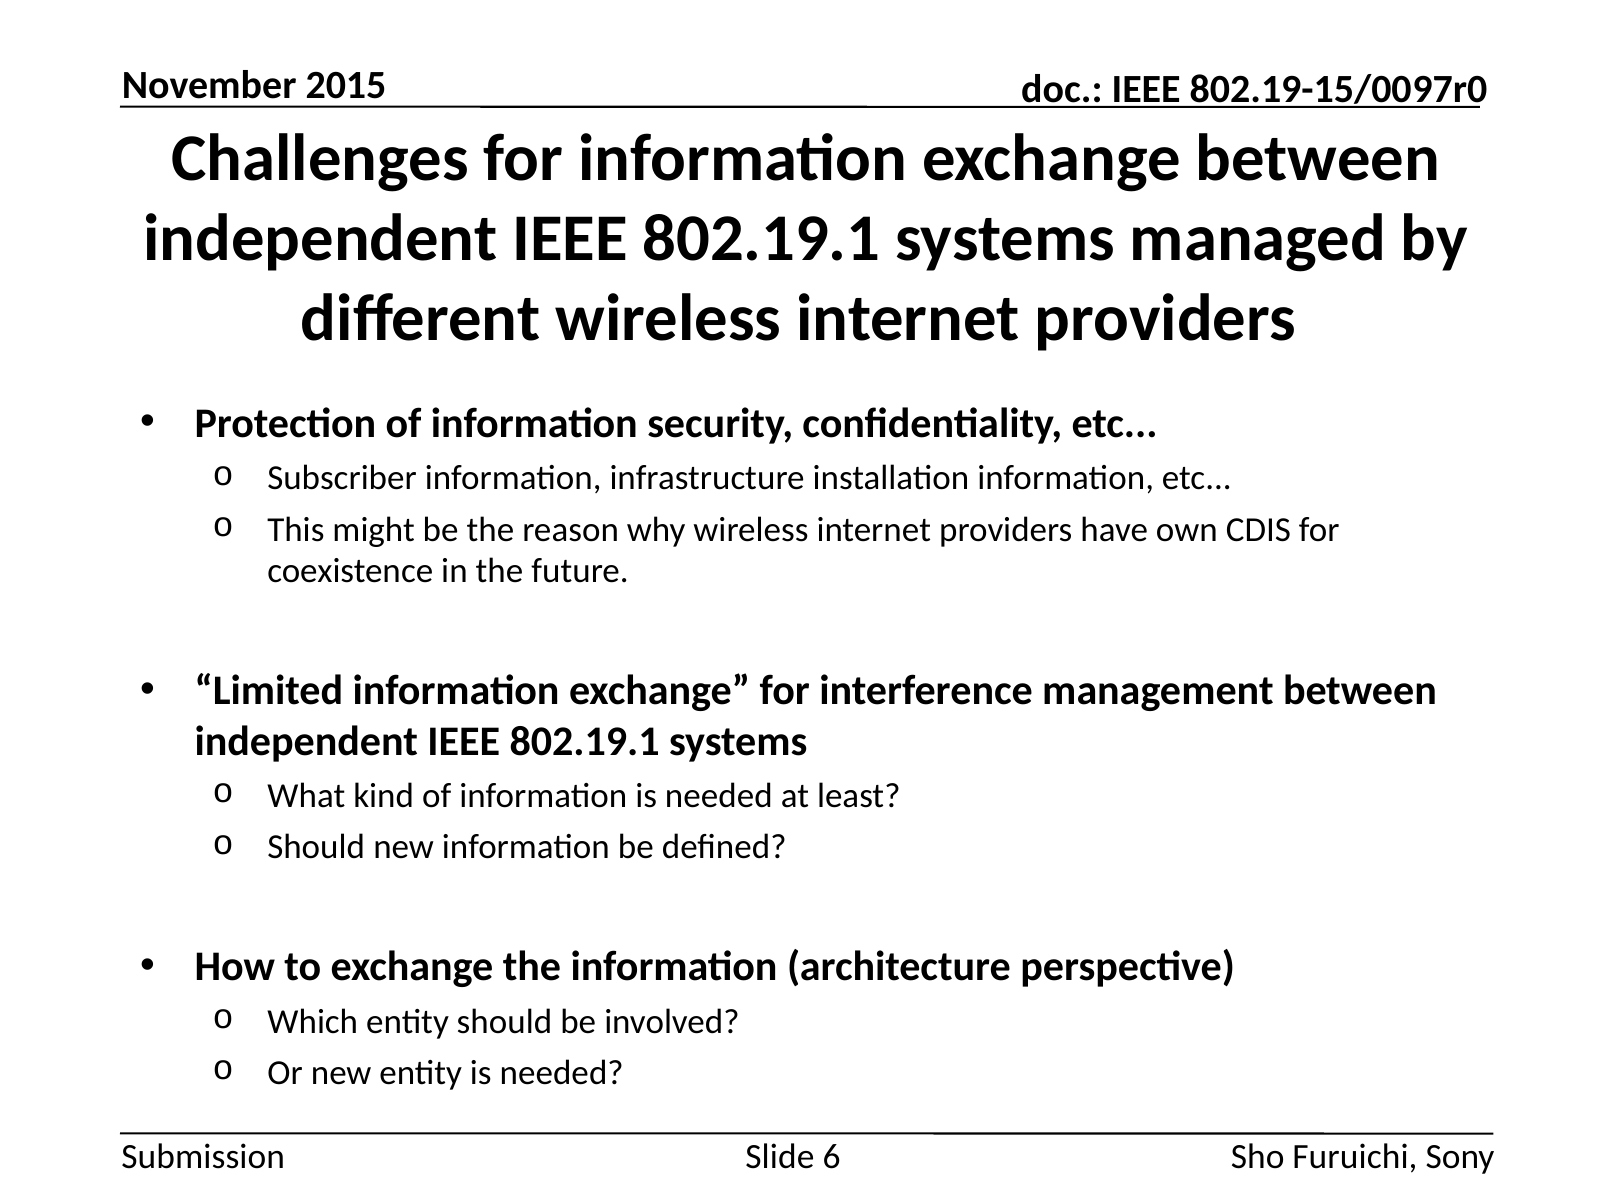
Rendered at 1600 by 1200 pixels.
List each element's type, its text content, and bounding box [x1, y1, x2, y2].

list Protection of information security, confidentiality, etc... Subscriber information, infrastructure installation information, etc... This might be the reason why wireless internet providers have own CDIS for coexistence in the future. “Limited information exchange” for interference management between independent IEEE 802.19.1 systems What kind of information is needed at least? Should new information be defined? How to exchange the information (architecture perspective) Which entity should be involved? Or new entity is needed? [124, 387, 1485, 1101]
slide_number Slide 6 [733, 1132, 854, 1197]
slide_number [121, 58, 451, 107]
footer Sho Furuichi, Sony [937, 1132, 1495, 1174]
title Challenges for information exchange between independent IEEE 802.19.1 systems managed by different wireless internet providers [87, 174, 1526, 293]
